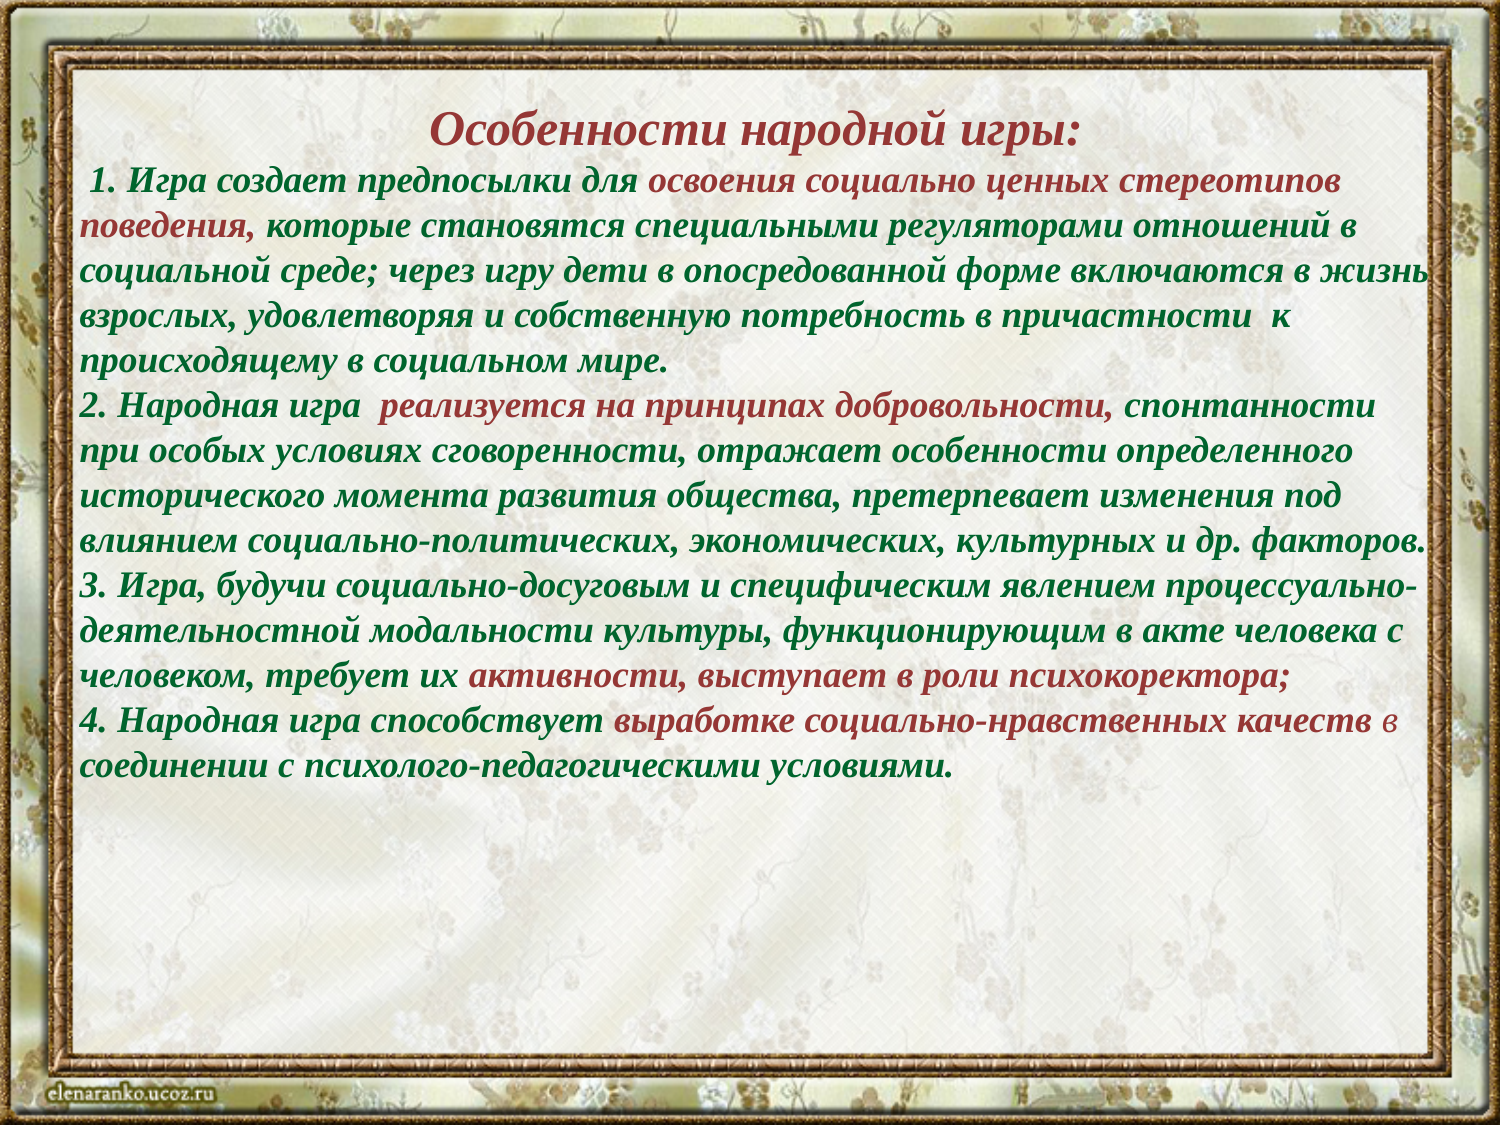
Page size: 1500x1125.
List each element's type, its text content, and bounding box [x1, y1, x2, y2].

text_box Особенности народной игры: 1. Игра создает предпосылки для освоения социально ценных стереотипов поведения, которые становятся специальными регуляторами отношений в социальной среде; через игру дети в опосредованной форме включаются в жизнь взрослых, удовлетворяя и собственную потребность в причастности к происходящему в социальном мире. 2. Народная игра реализуется на принципах добровольности, спонтанности при особых условиях сговоренности, отражает особенности определенного исторического момента развития общества, претерпевает изменения под влиянием социально-политических, экономических, культурных и др. факторов. 3. Игра, будучи социально-досуговым и специфическим явлением процессуально-деятельностной модальности культуры, функционирующим в акте человека с человеком, требует их активности, выступает в роли психокоректора; 4. Народная игра способствует выработке социально-нравственных качеств в соединении с психолого-педагогическими условиями. [64, 0, 1447, 838]
picture [0, 0, 1500, 1125]
